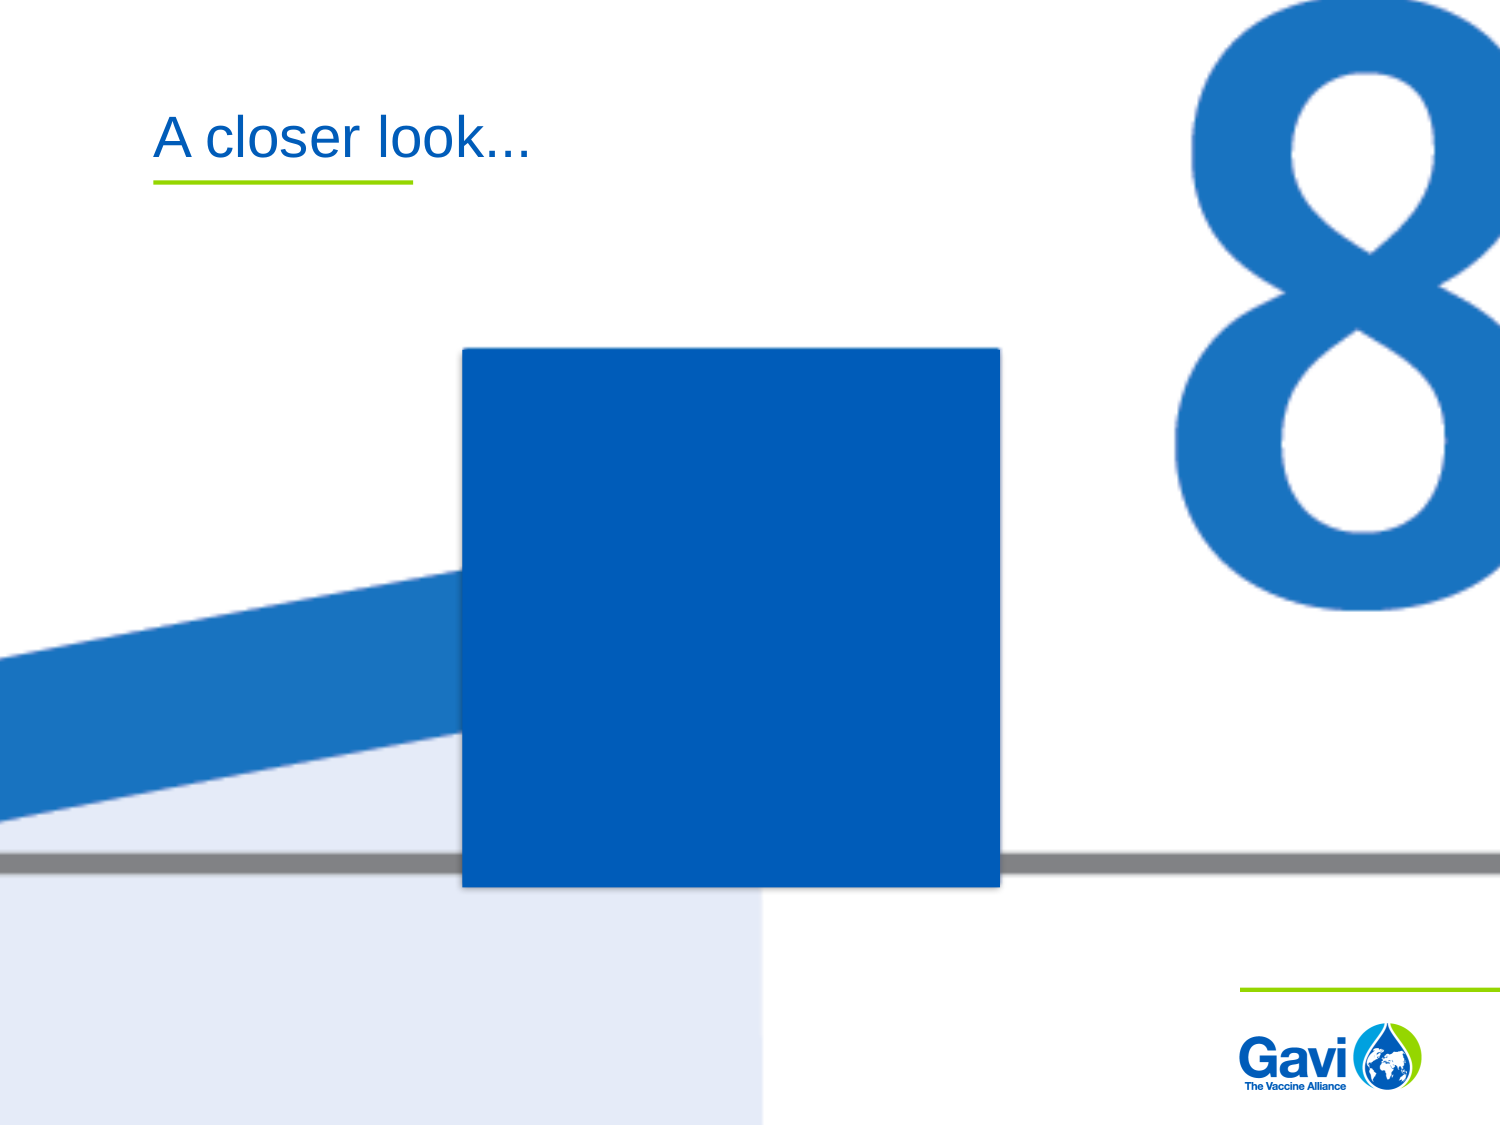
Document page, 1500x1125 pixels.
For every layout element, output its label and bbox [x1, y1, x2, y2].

text_box [0, 0, 1500, 1125]
